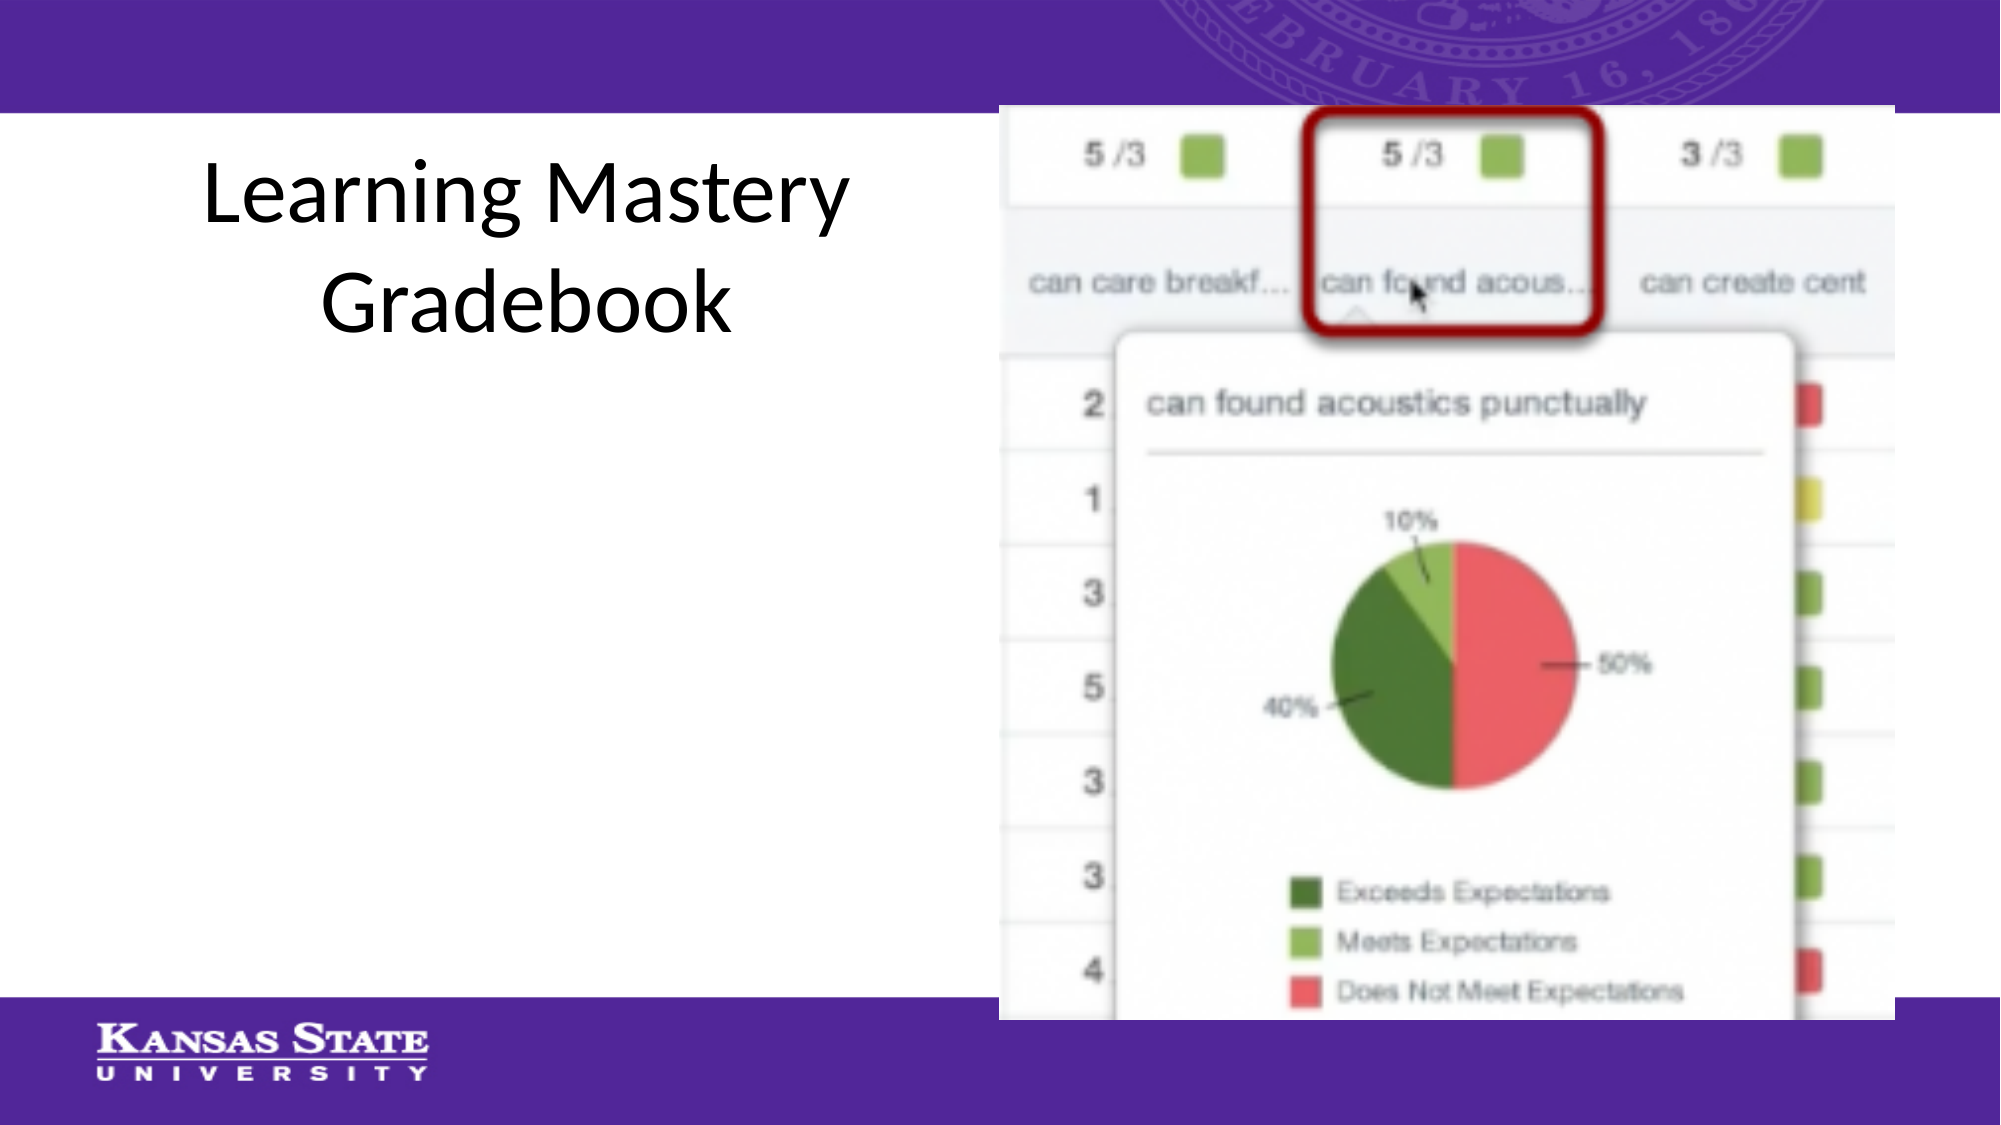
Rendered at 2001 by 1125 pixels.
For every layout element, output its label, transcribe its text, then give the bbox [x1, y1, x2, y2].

title Learning Mastery Gradebook [106, 103, 948, 379]
picture [0, 0, 2000, 1125]
